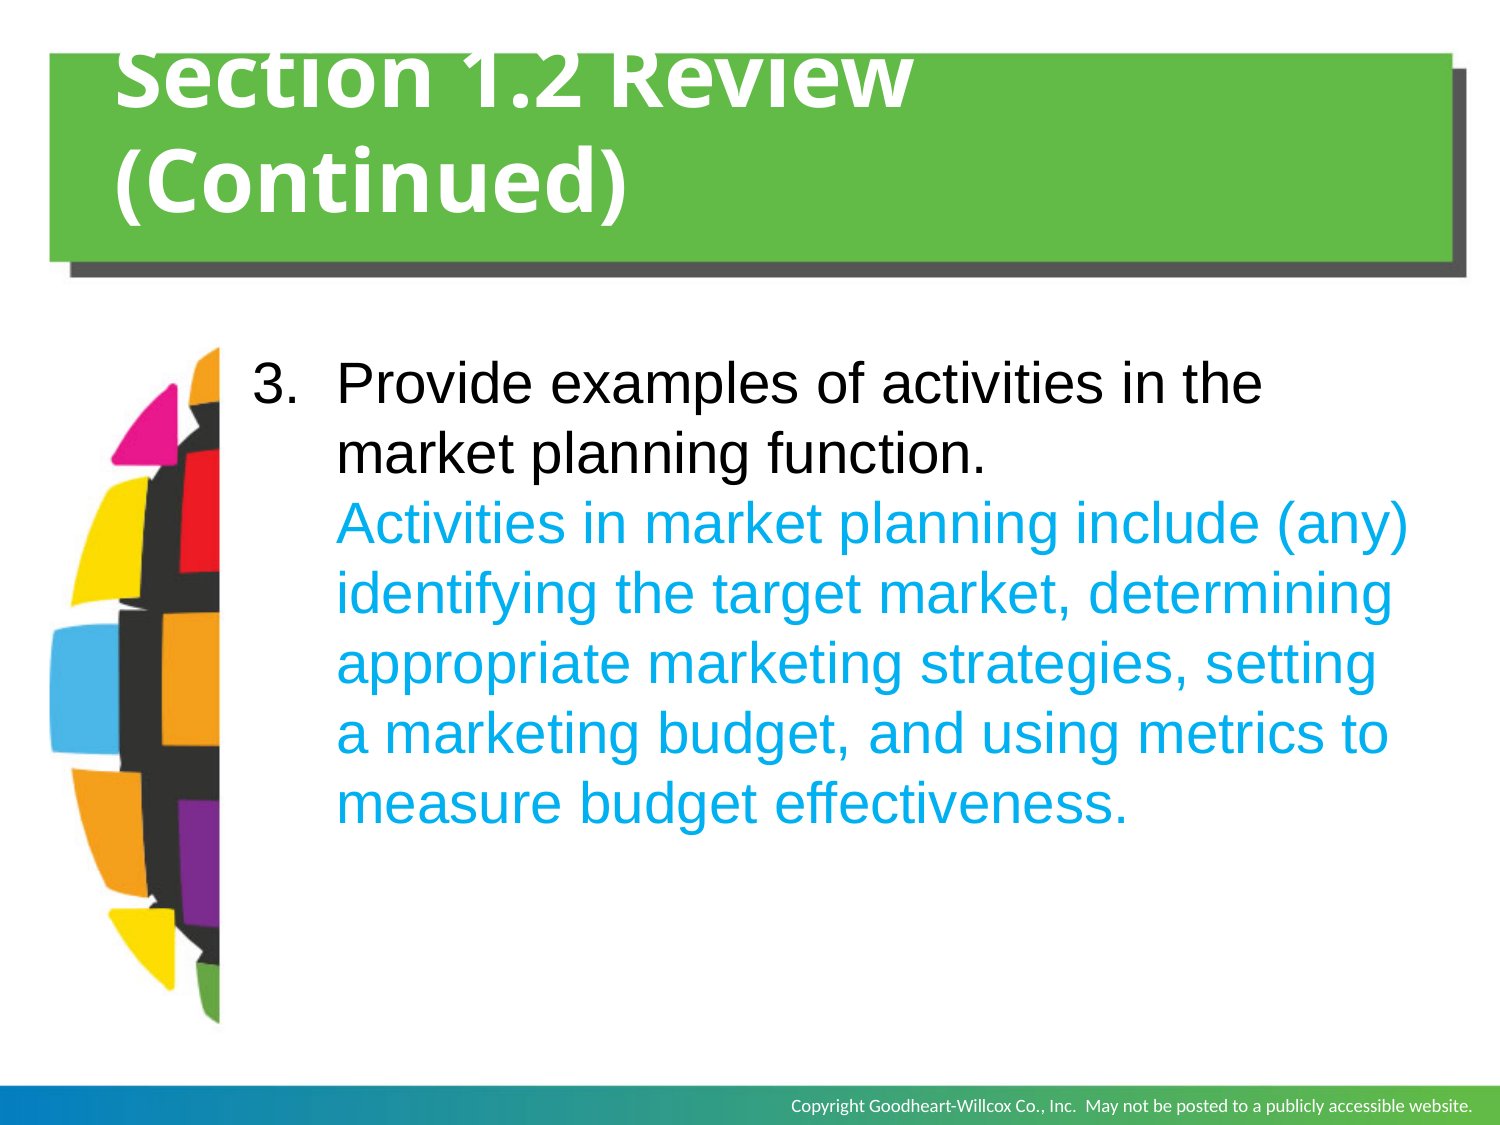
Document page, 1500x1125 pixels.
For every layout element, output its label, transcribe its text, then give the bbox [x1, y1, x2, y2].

picture [0, 0, 1500, 1125]
list Provide examples of activities in the market planning function. Activities in market planning include (any) identifying the target market, determining appropriate marketing strategies, setting a marketing budget, and using metrics to measure budget effectiveness. [237, 337, 1438, 1075]
title Section 1.2 Review (Continued) [99, 74, 1438, 238]
